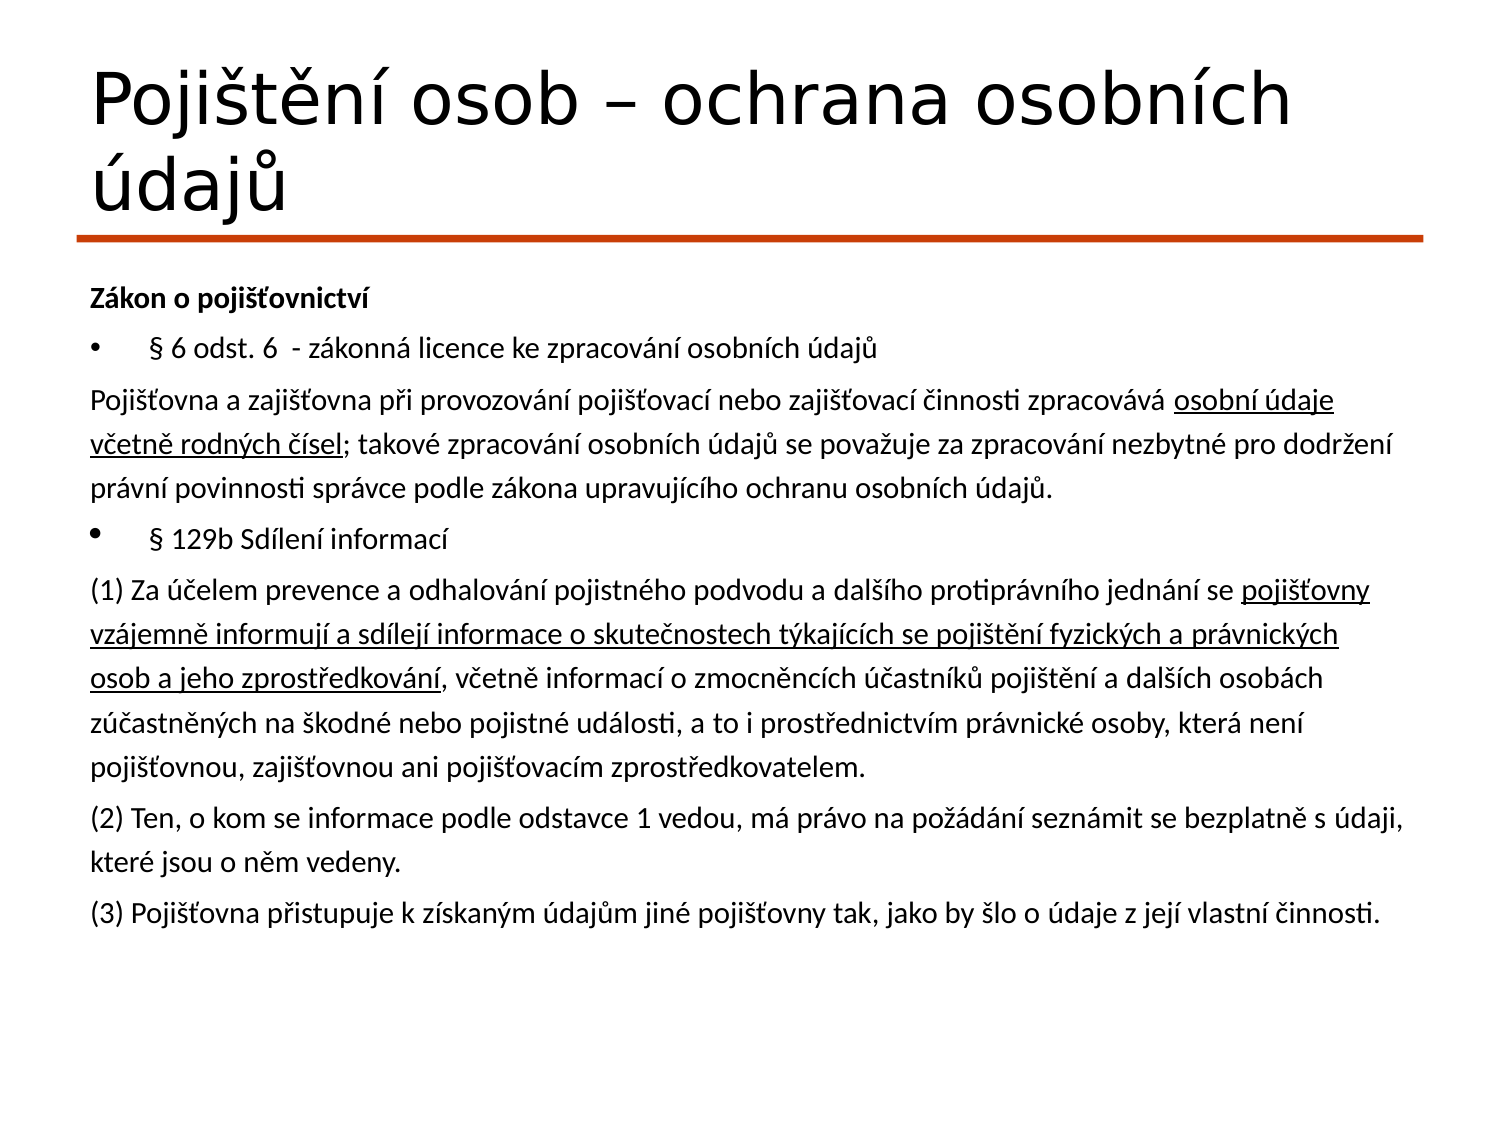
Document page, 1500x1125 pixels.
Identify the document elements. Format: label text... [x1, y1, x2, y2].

title Pojištění osob – ochrana osobních údajů [75, 45, 1425, 233]
list Zákon o pojišťovnictví § 6 odst. 6 - zákonná licence ke zpracování osobních údajů Pojišťovna a zajišťovna při provozování pojišťovací nebo zajišťovací činnosti zpracovává osobní údaje včetně rodných čísel; takové zpracování osobních údajů se považuje za zpracování nezbytné pro dodržení právní povinnosti správce podle zákona upravujícího ochranu osobních údajů. § 129b Sdílení informací (1) Za účelem prevence a odhalování pojistného podvodu a dalšího protiprávního jednání se pojišťovny vzájemně informují a sdílejí informace o skutečnostech týkajících se pojištění fyzických a právnických osob a jeho zprostředkování, včetně informací o zmocněncích účastníků pojištění a dalších osobách zúčastněných na škodné nebo pojistné události, a to i prostřednictvím právnické osoby, která není pojišťovnou, zajišťovnou ani pojišťovacím zprostředkovatelem. (2) Ten, o kom se informace podle odstavce 1 vedou, má právo na požádání seznámit se bezplatně s údaji, které jsou o něm vedeny. (3) Pojišťovna přistupuje k získaným údajům jiné pojišťovny tak, jako by šlo o údaje z její vlastní činnosti. [75, 262, 1425, 1005]
text_box [75, 233, 1425, 244]
